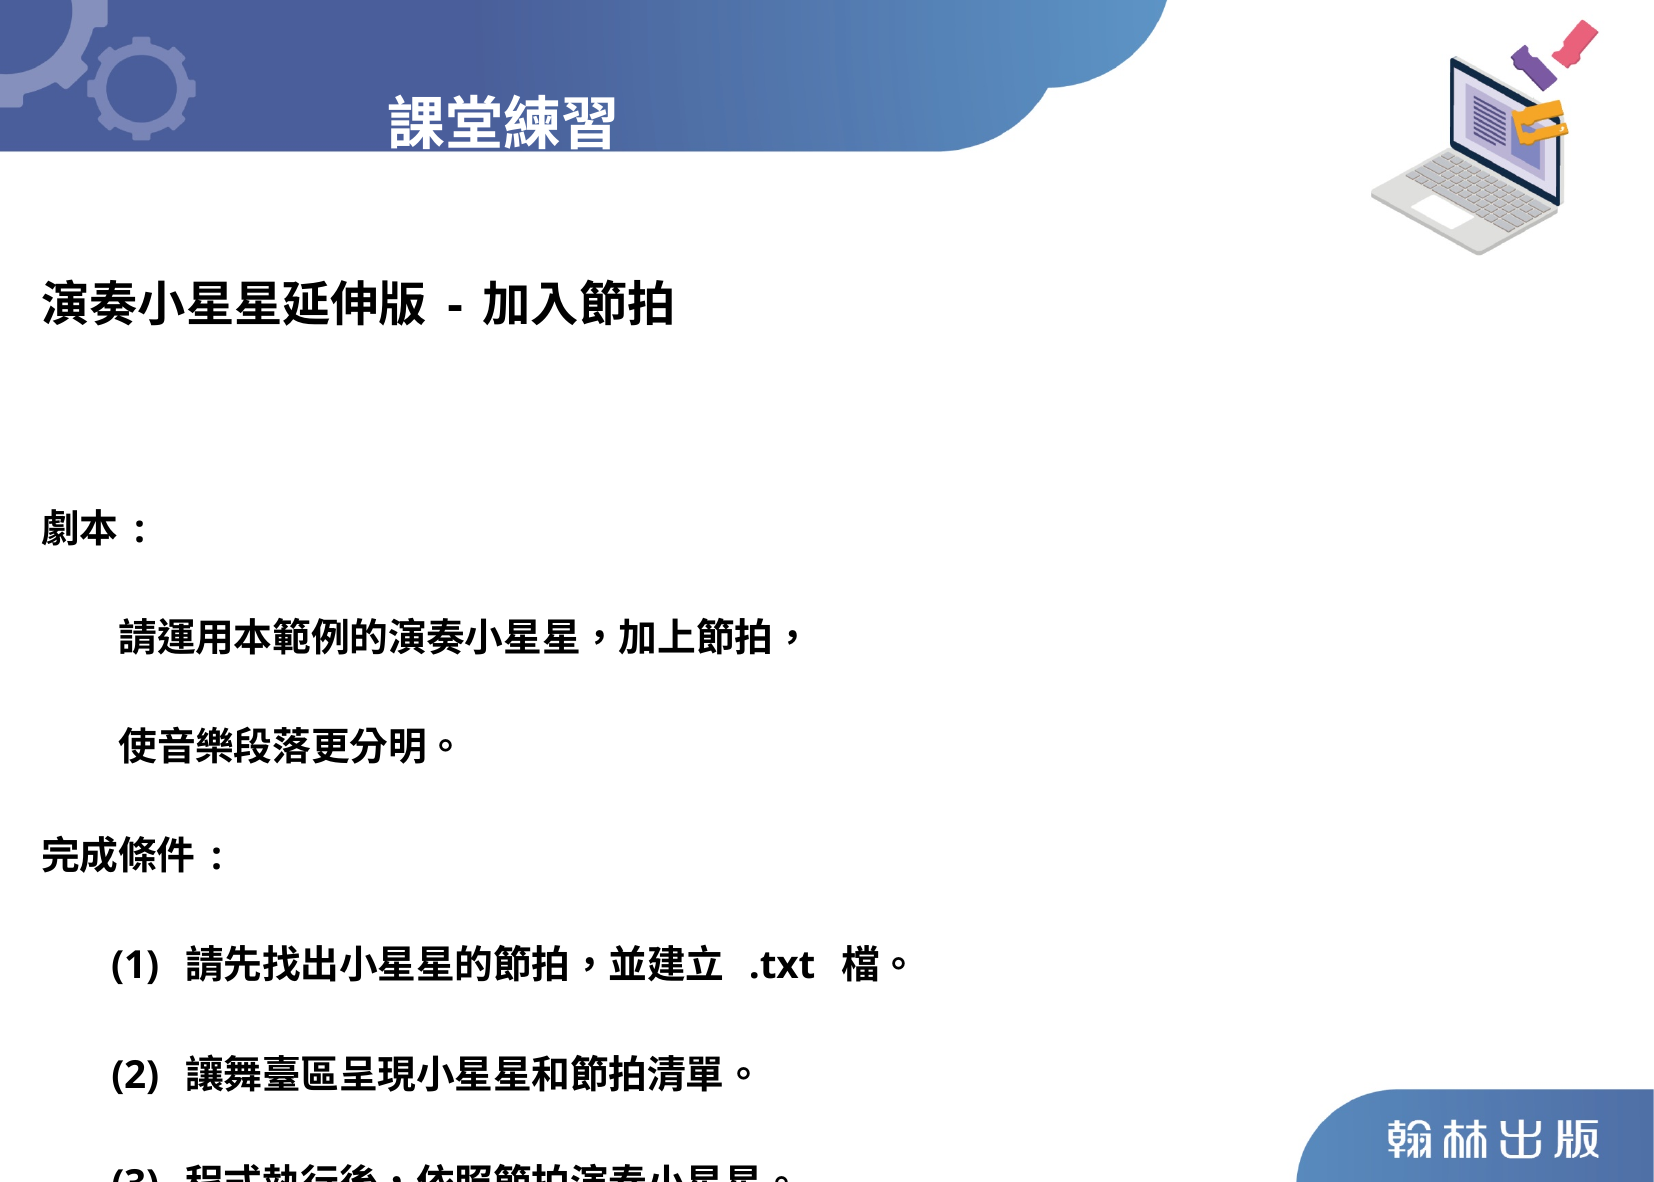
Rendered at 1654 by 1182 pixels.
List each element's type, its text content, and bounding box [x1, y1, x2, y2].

picture [0, 0, 1654, 1182]
text_box 演奏小星星延伸版-加入節拍 劇本: 請運用本範例的演奏小星星，加上節拍， 使音樂段落更分明。 完成條件: (1) 請先找出小星星的節拍，並建立 .txt 檔。 (2) 讓舞臺區呈現小星星和節拍清單。 (3) 程式執行後，依照節拍演奏小星星。 [35, 189, 1512, 367]
text_box 課堂練習 [372, 11, 635, 163]
